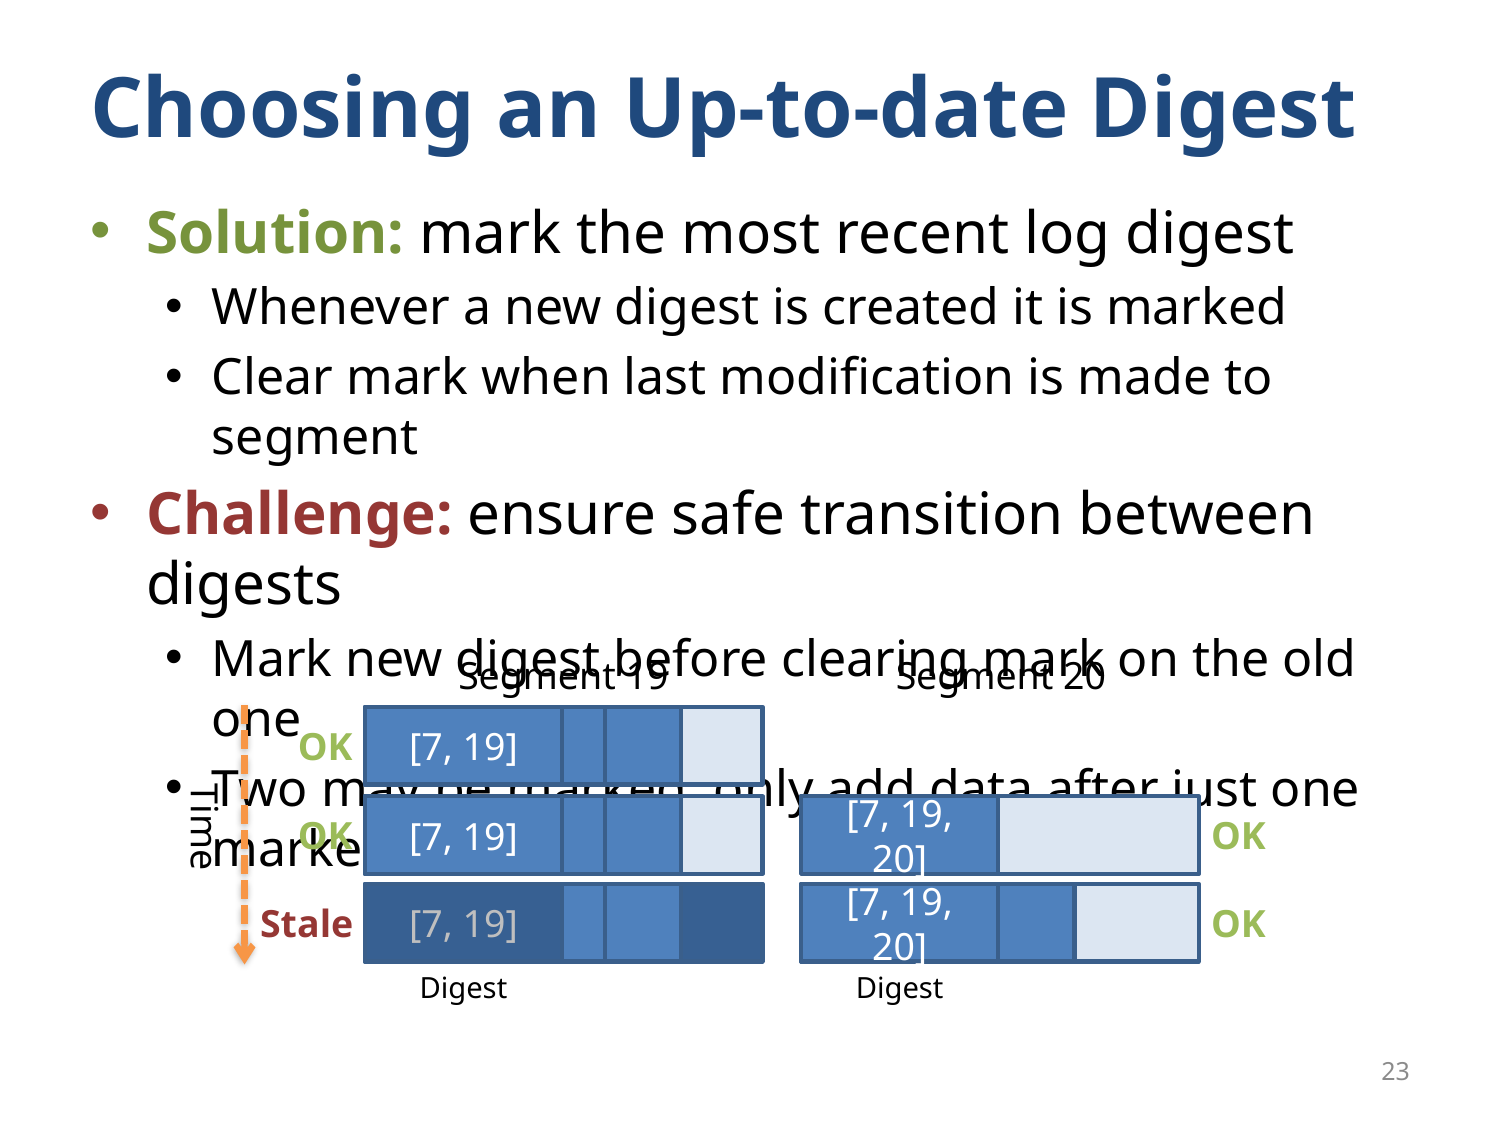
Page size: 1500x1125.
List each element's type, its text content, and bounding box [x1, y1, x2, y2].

text_box [560, 882, 603, 964]
text_box OK [283, 804, 359, 865]
text_box [679, 882, 764, 964]
text_box Digest [801, 969, 999, 1012]
text_box [603, 882, 679, 964]
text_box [364, 706, 763, 785]
list Solution: mark the most recent log digest Whenever a new digest is created it is marked Clear mark when last modification is made to segment Challenge: ensure safe transition between digests Mark new digest before clearing mark on the old one Two may be marked; only add data after just one marked [75, 187, 1425, 1005]
slide_number 23 [1074, 1042, 1425, 1103]
text_box Segment 20 [881, 644, 1122, 704]
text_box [364, 796, 763, 875]
text_box Time [175, 769, 236, 886]
text_box Stale [249, 892, 369, 952]
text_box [800, 883, 1279, 962]
text_box OK [283, 715, 359, 776]
text_box Digest [364, 961, 563, 1012]
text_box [800, 796, 1279, 875]
text_box Segment 19 [443, 644, 684, 704]
title Choosing an Up-to-date Digest [75, 45, 1425, 163]
text_box [7, 19] [363, 882, 560, 964]
